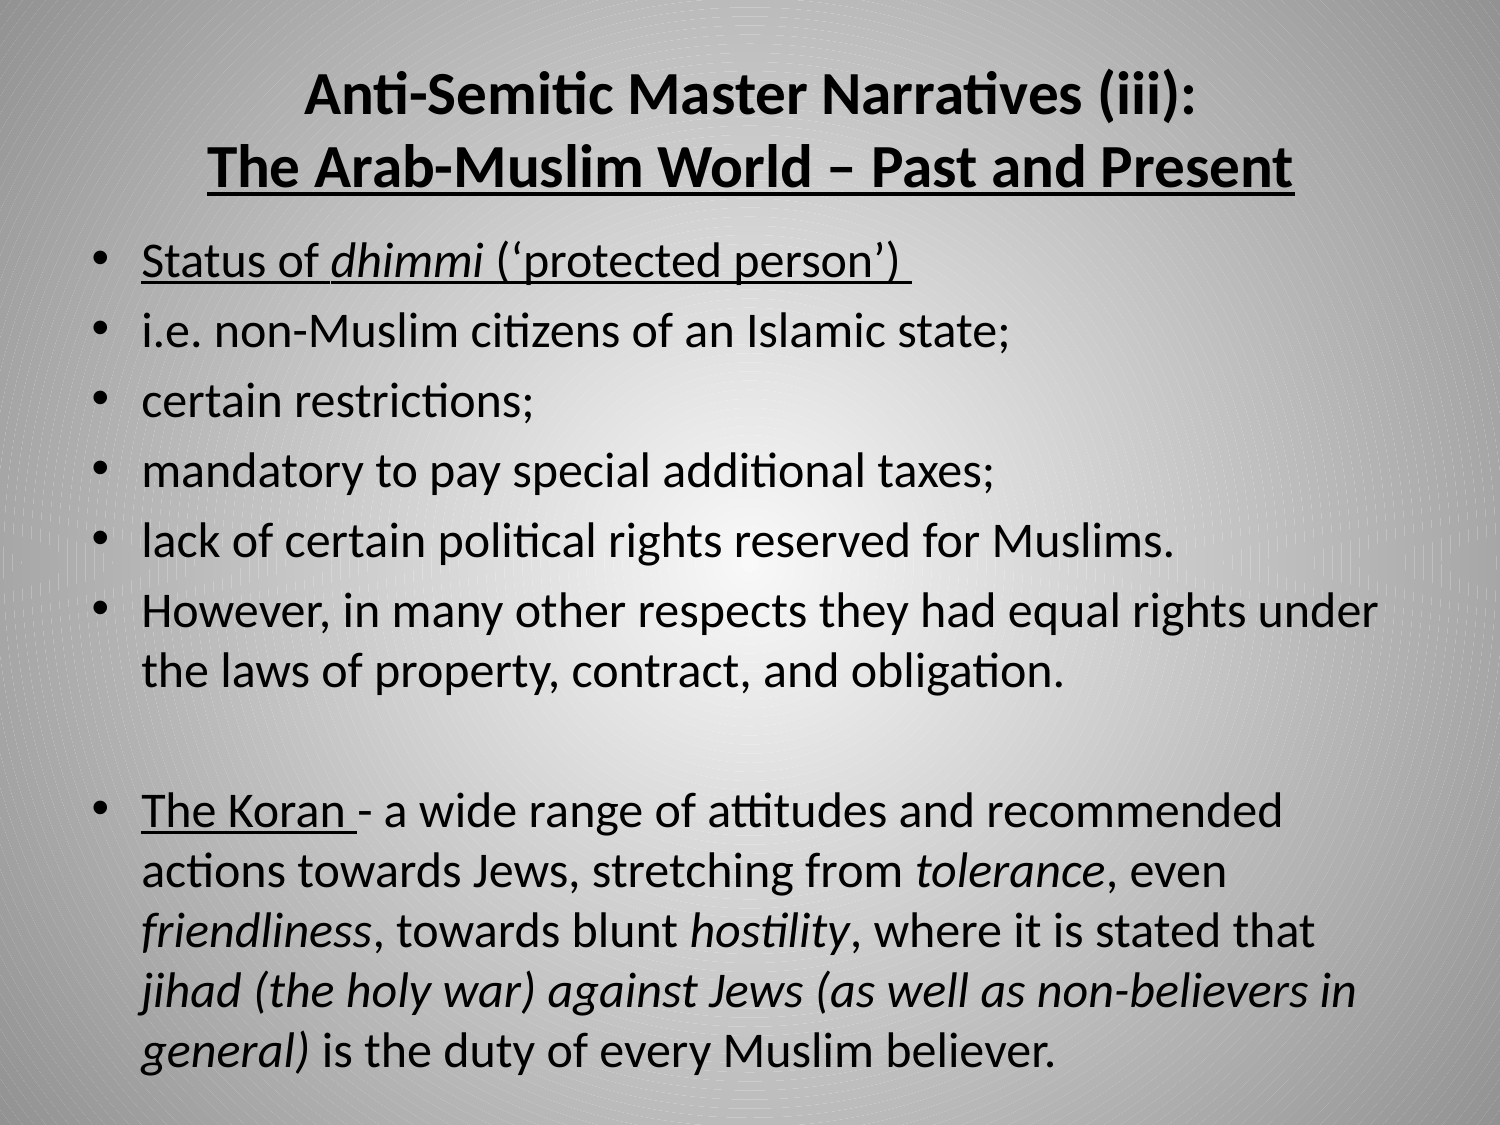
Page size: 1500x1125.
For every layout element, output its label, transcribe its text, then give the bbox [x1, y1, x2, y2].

list Status of dhimmi (‘protected person’) i.e. non-Muslim citizens of an Islamic state; certain restrictions; mandatory to pay special additional taxes; lack of certain political rights reserved for Muslims. However, in many other respects they had equal rights under the laws of property, contract, and obligation. The Koran - a wide range of attitudes and recommended actions towards Jews, stretching from tolerance, even friendliness, towards blunt hostility, where it is stated that jihad (the holy war) against Jews (as well as non-believers in general) is the duty of every Muslim believer. [76, 219, 1425, 1094]
title Anti-Semitic Master Narratives (iii): The Arab-Muslim World – Past and Present [76, 45, 1425, 209]
